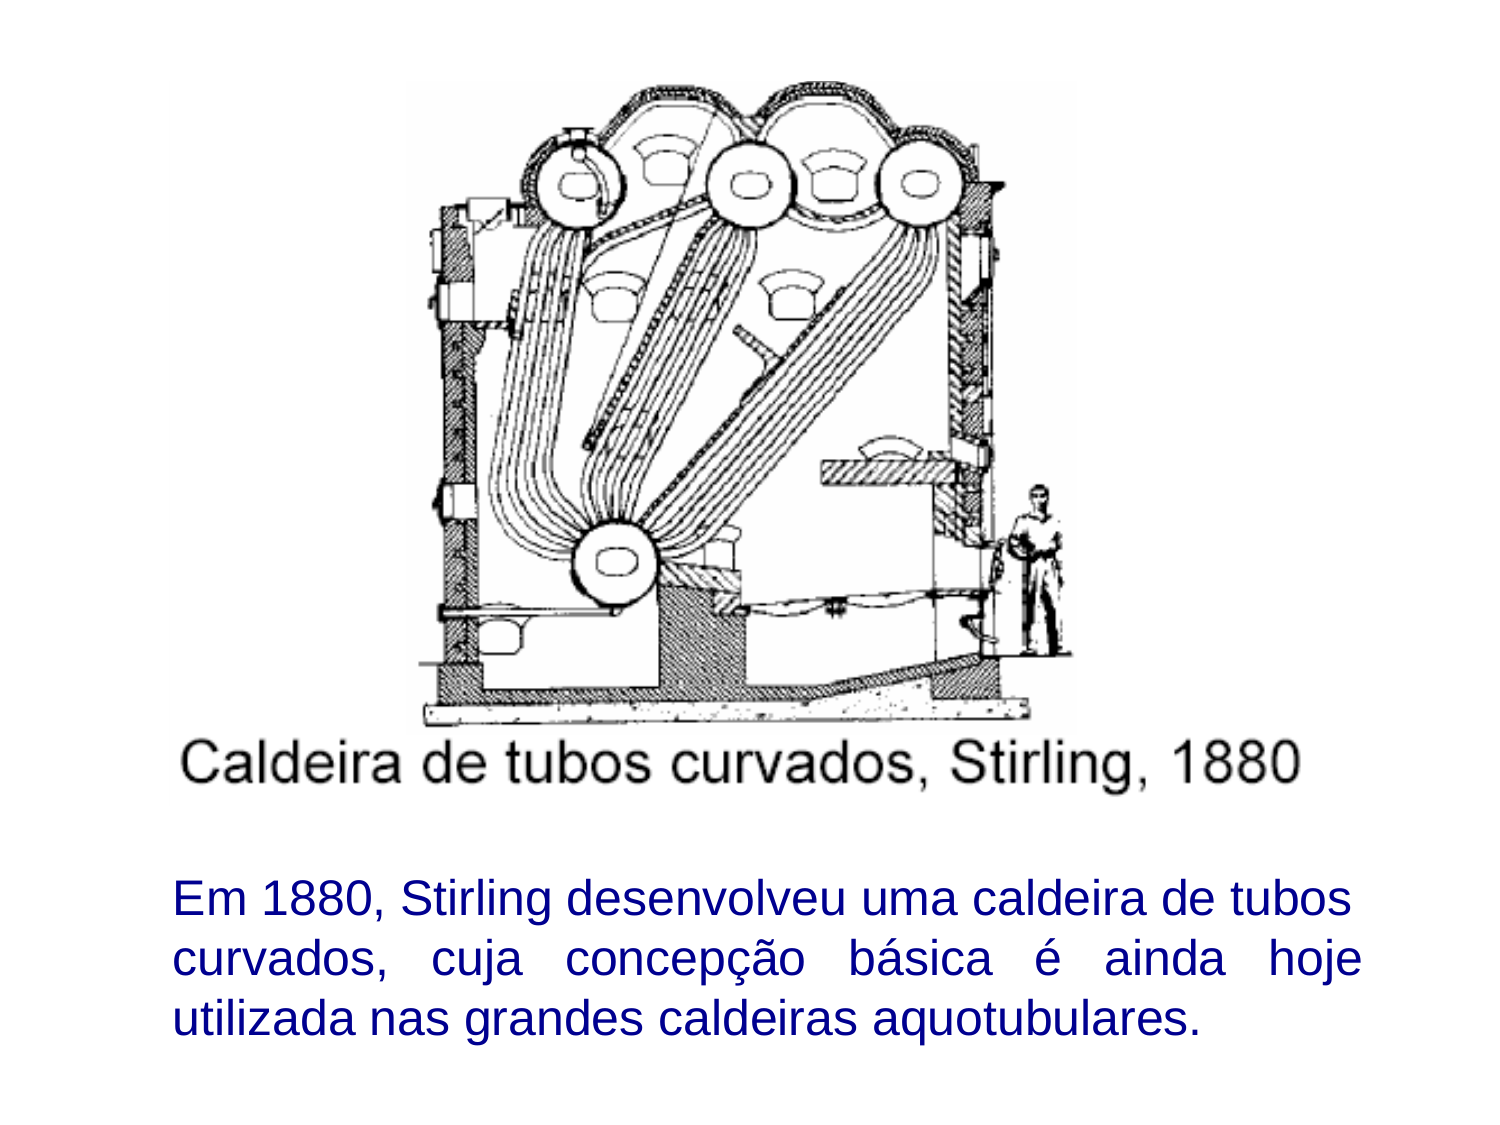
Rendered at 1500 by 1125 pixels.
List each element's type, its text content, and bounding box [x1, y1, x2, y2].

text_box Em 1880, Stirling desenvolveu uma caldeira de tubos curvados, cuja concepção básica é ainda hoje utilizada nas grandes caldeiras aquotubulares. [158, 857, 1378, 1053]
picture [168, 81, 1312, 806]
